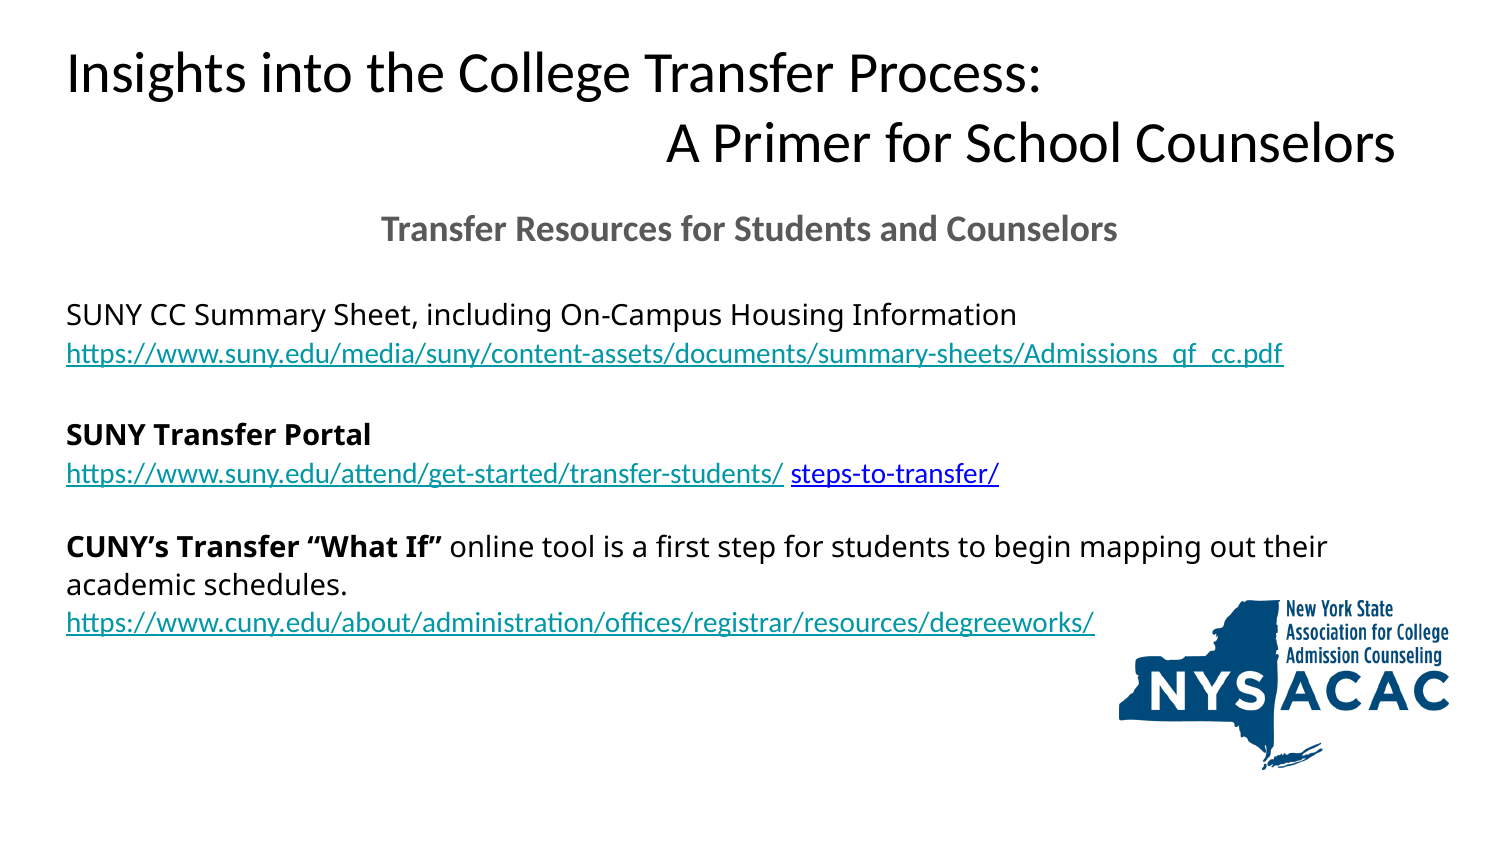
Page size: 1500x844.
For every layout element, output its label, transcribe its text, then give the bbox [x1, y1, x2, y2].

subtitle Transfer Resources for Students and Counselors SUNY CC Summary Sheet, including On-Campus Housing Information https://www.suny.edu/media/suny/content-assets/documents/summary-sheets/Admissions_qf_cc.pdf SUNY Transfer Portal https://www.suny.edu/attend/get-started/transfer-students/ steps-to-transfer/ CUNY’s Transfer “What If” online tool is a first step for students to begin mapping out their academic schedules. https://www.cuny.edu/about/administration/offices/registrar/resources/degreeworks/ [51, 189, 1449, 701]
picture [1118, 600, 1450, 770]
title Insights into the College Transfer Process: A Primer for School Counselors [51, 36, 1449, 189]
